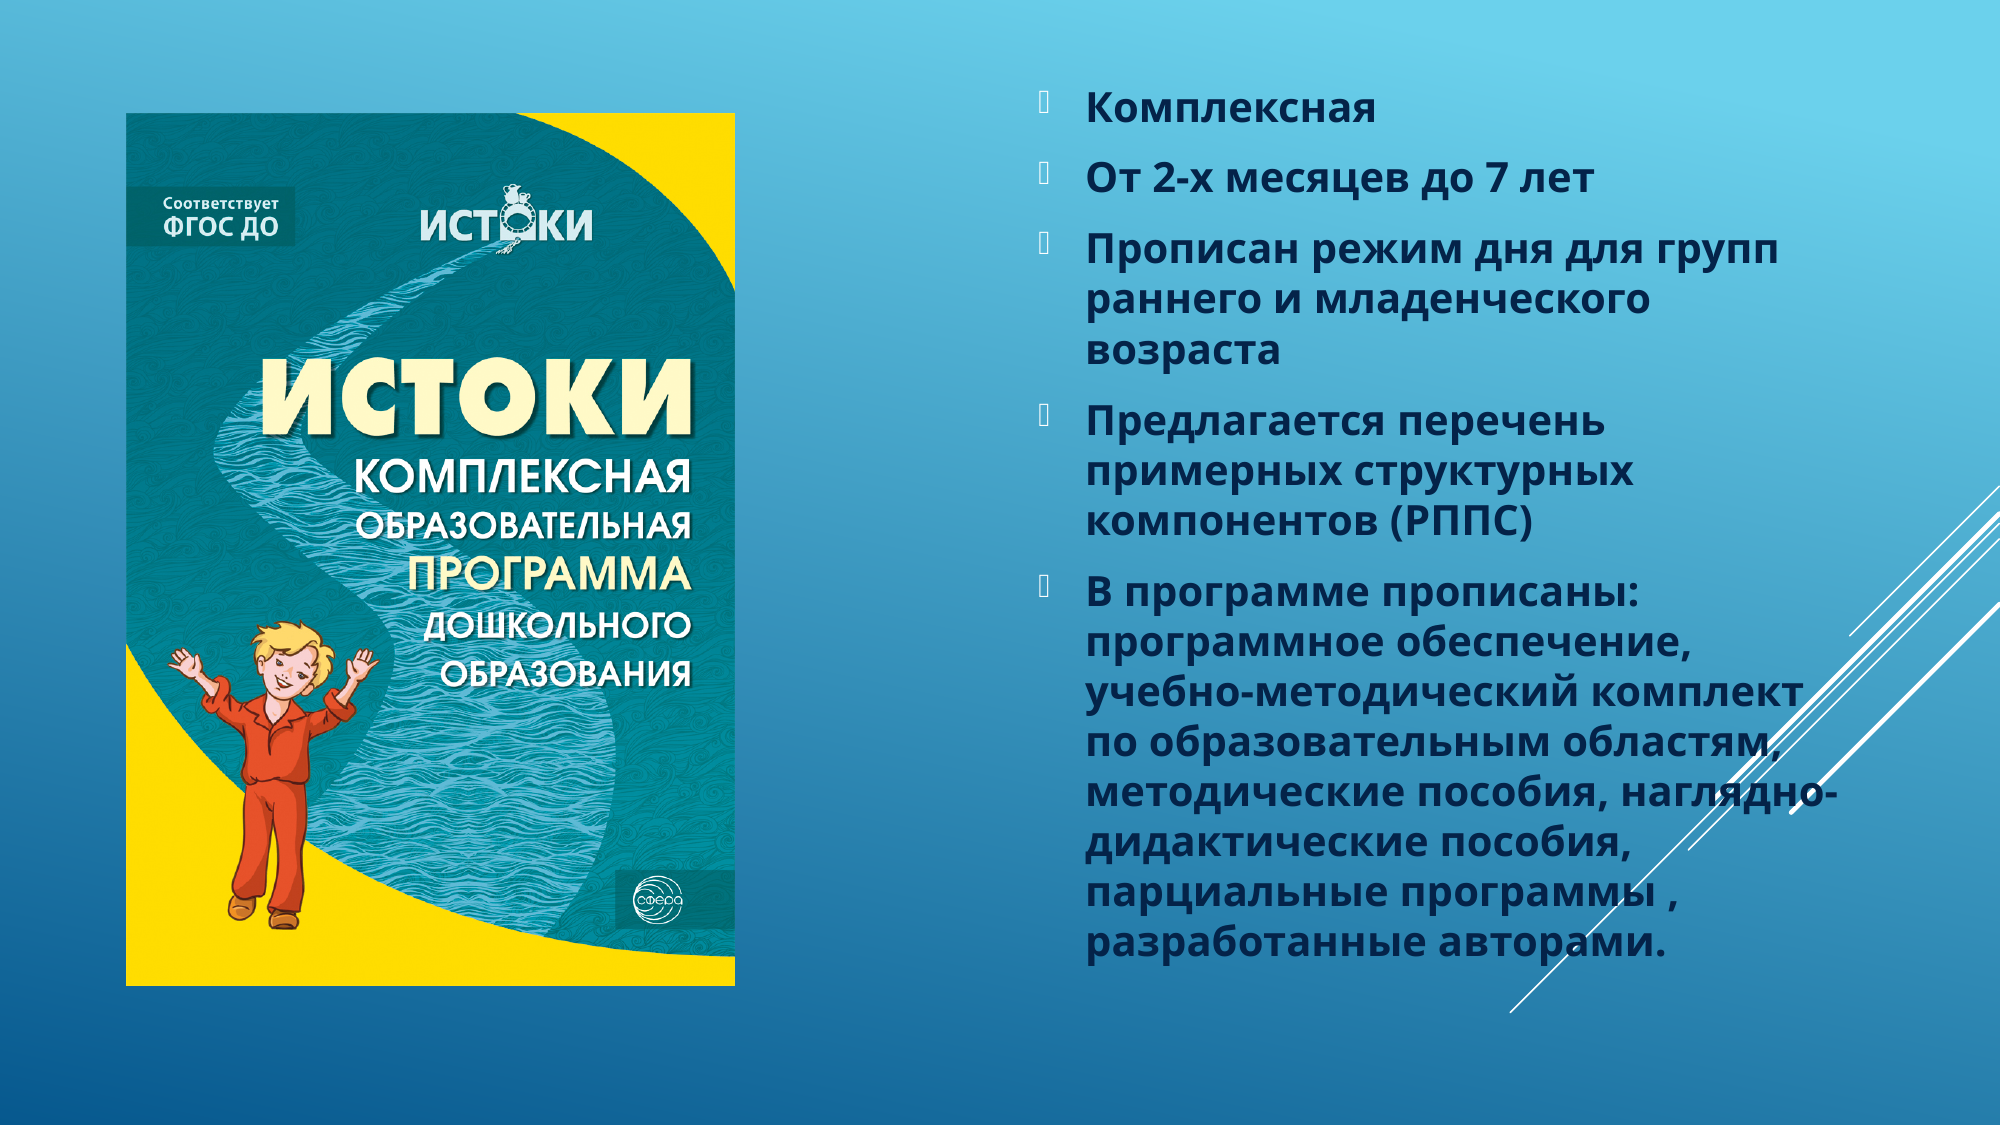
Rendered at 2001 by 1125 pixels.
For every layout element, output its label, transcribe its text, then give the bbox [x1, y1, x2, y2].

list Комплексная От 2-х месяцев до 7 лет Прописан режим дня для групп раннего и младенческого возраста Предлагается перечень примерных структурных компонентов (РППС) В программе прописаны: программное обеспечение, учебно-методический комплект по образовательным областям, методические пособия, наглядно-дидактические пособия, парциальные программы , разработанные авторами. [1023, 72, 1874, 1039]
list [126, 113, 735, 987]
